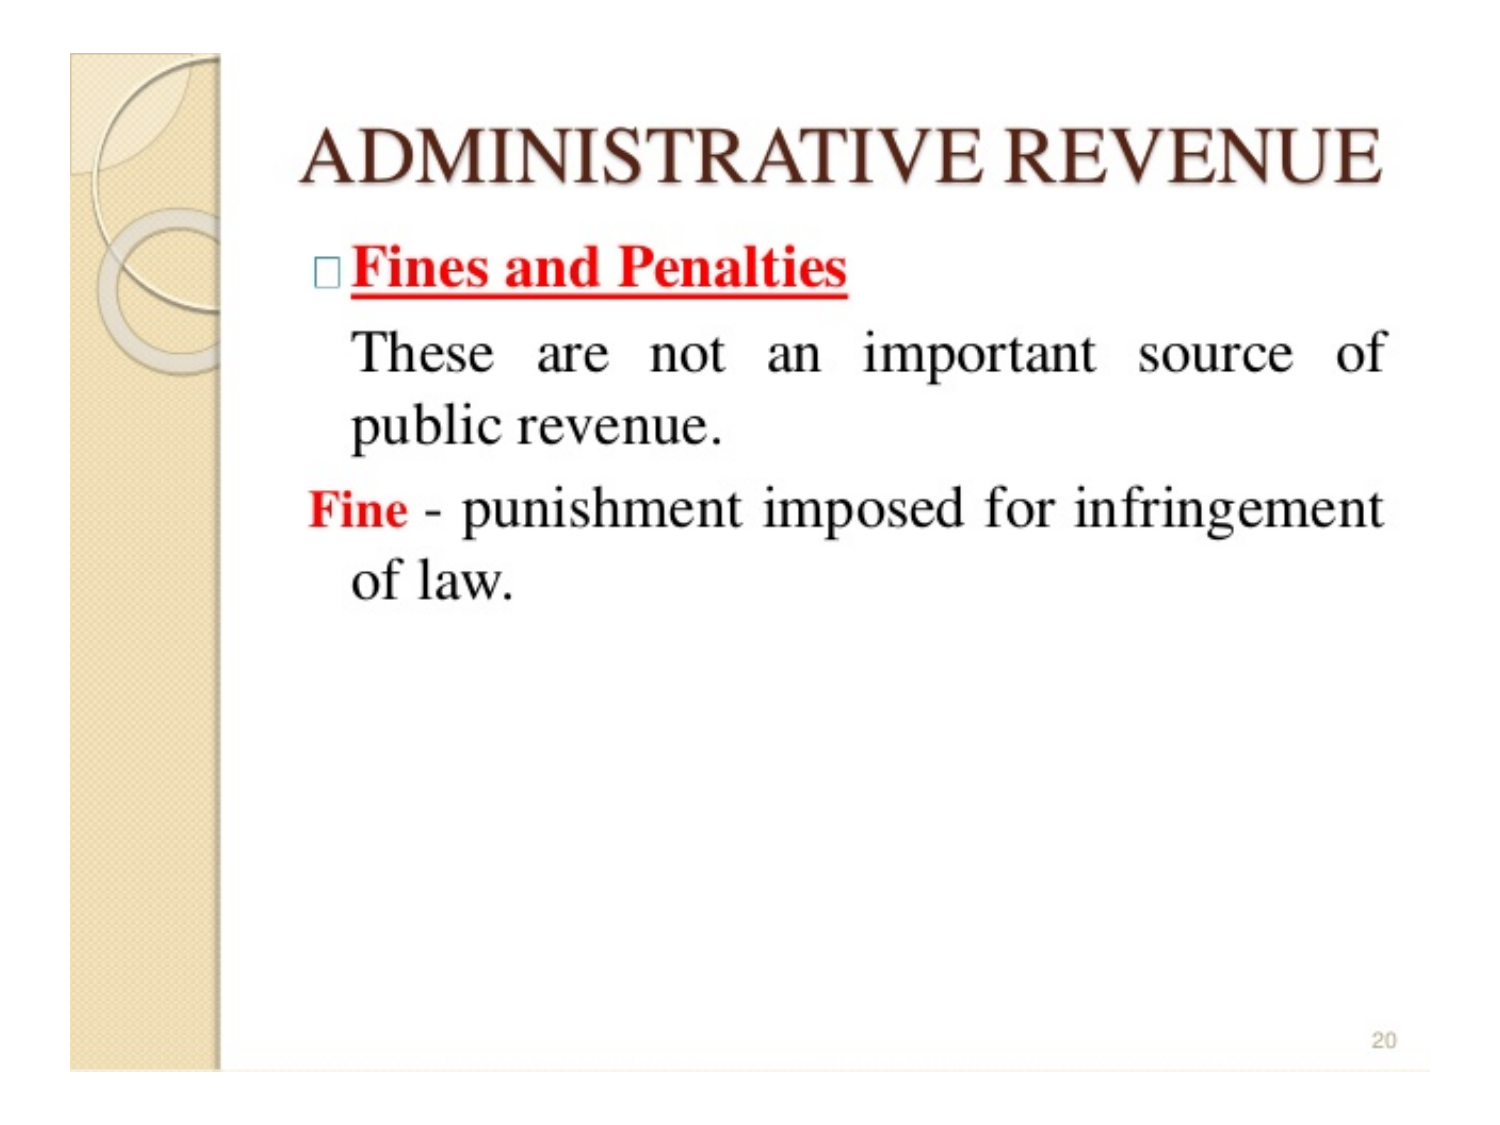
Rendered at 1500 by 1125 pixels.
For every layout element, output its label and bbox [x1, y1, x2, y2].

picture [70, 53, 1430, 1072]
